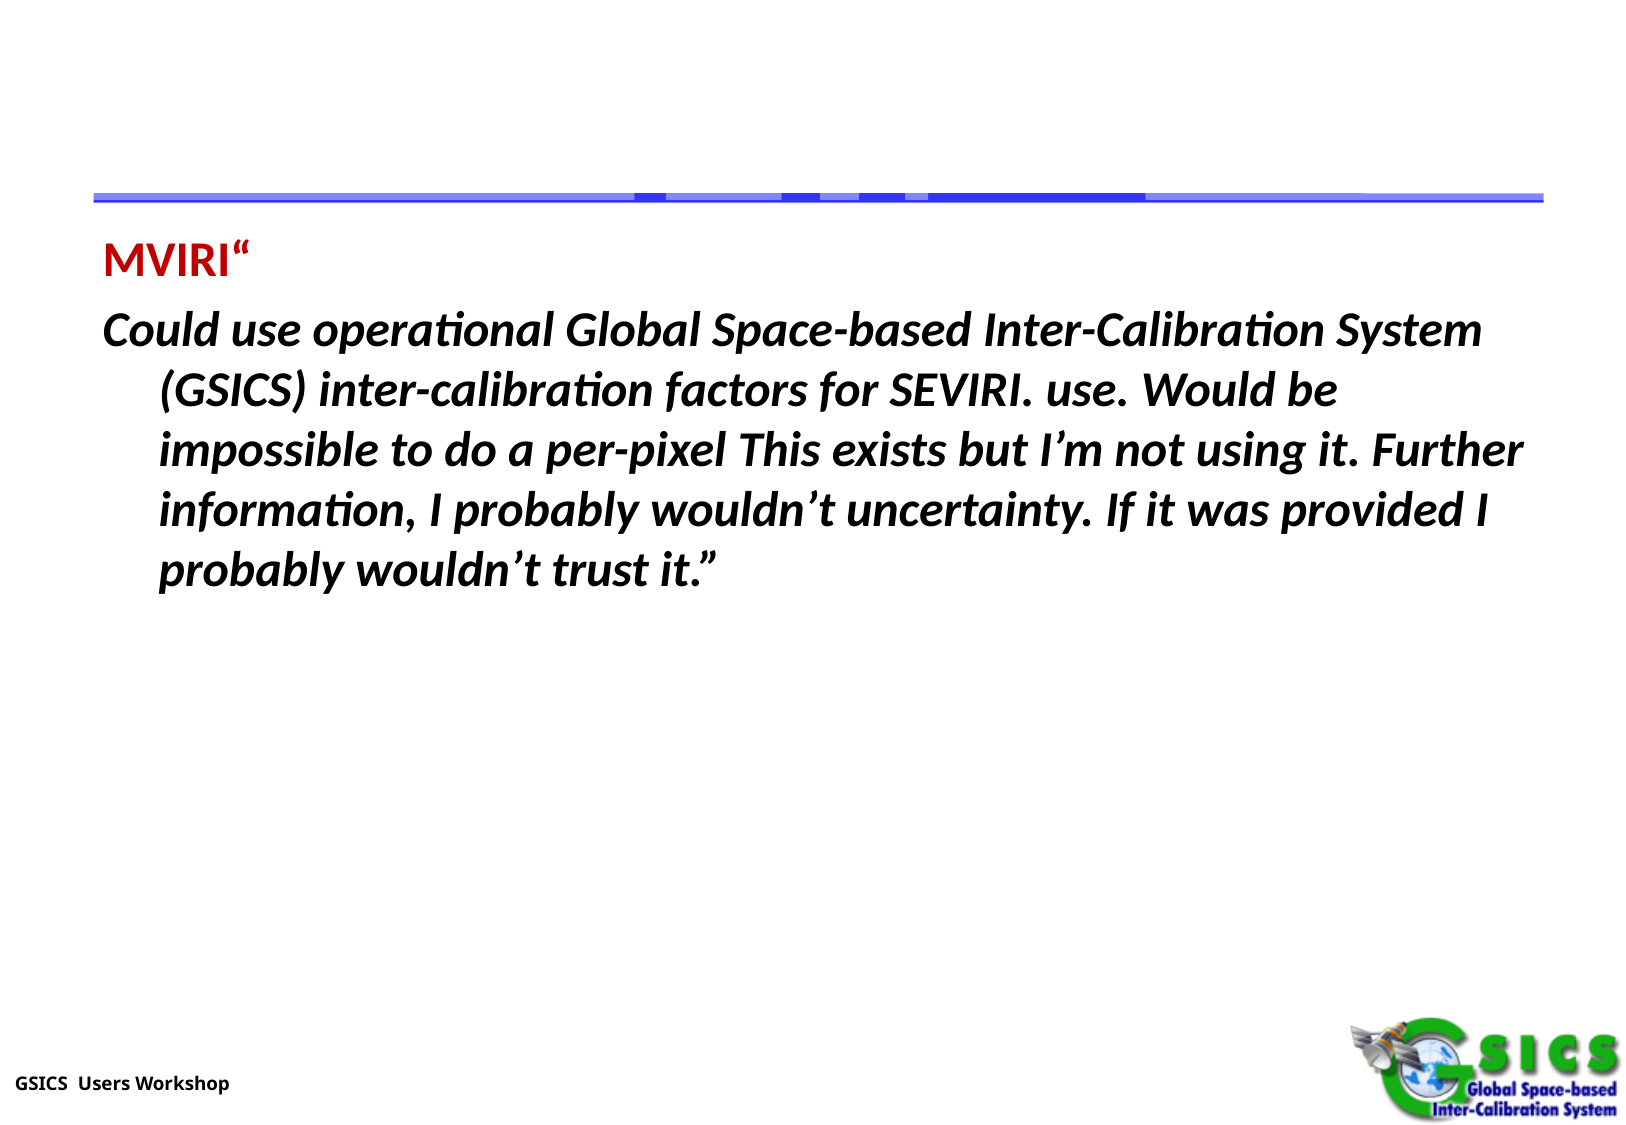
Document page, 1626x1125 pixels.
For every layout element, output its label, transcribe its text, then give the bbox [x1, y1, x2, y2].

picture [1343, 1010, 1625, 1125]
list MVIRI“ Could use operational Global Space-based Inter-Calibration System (GSICS) inter-calibration factors for SEVIRI. use. Would be impossible to do a per-pixel This exists but I’m not using it. Further information, I probably wouldn’t uncertainty. If it was provided I probably wouldn’t trust it.” [87, 218, 1551, 651]
